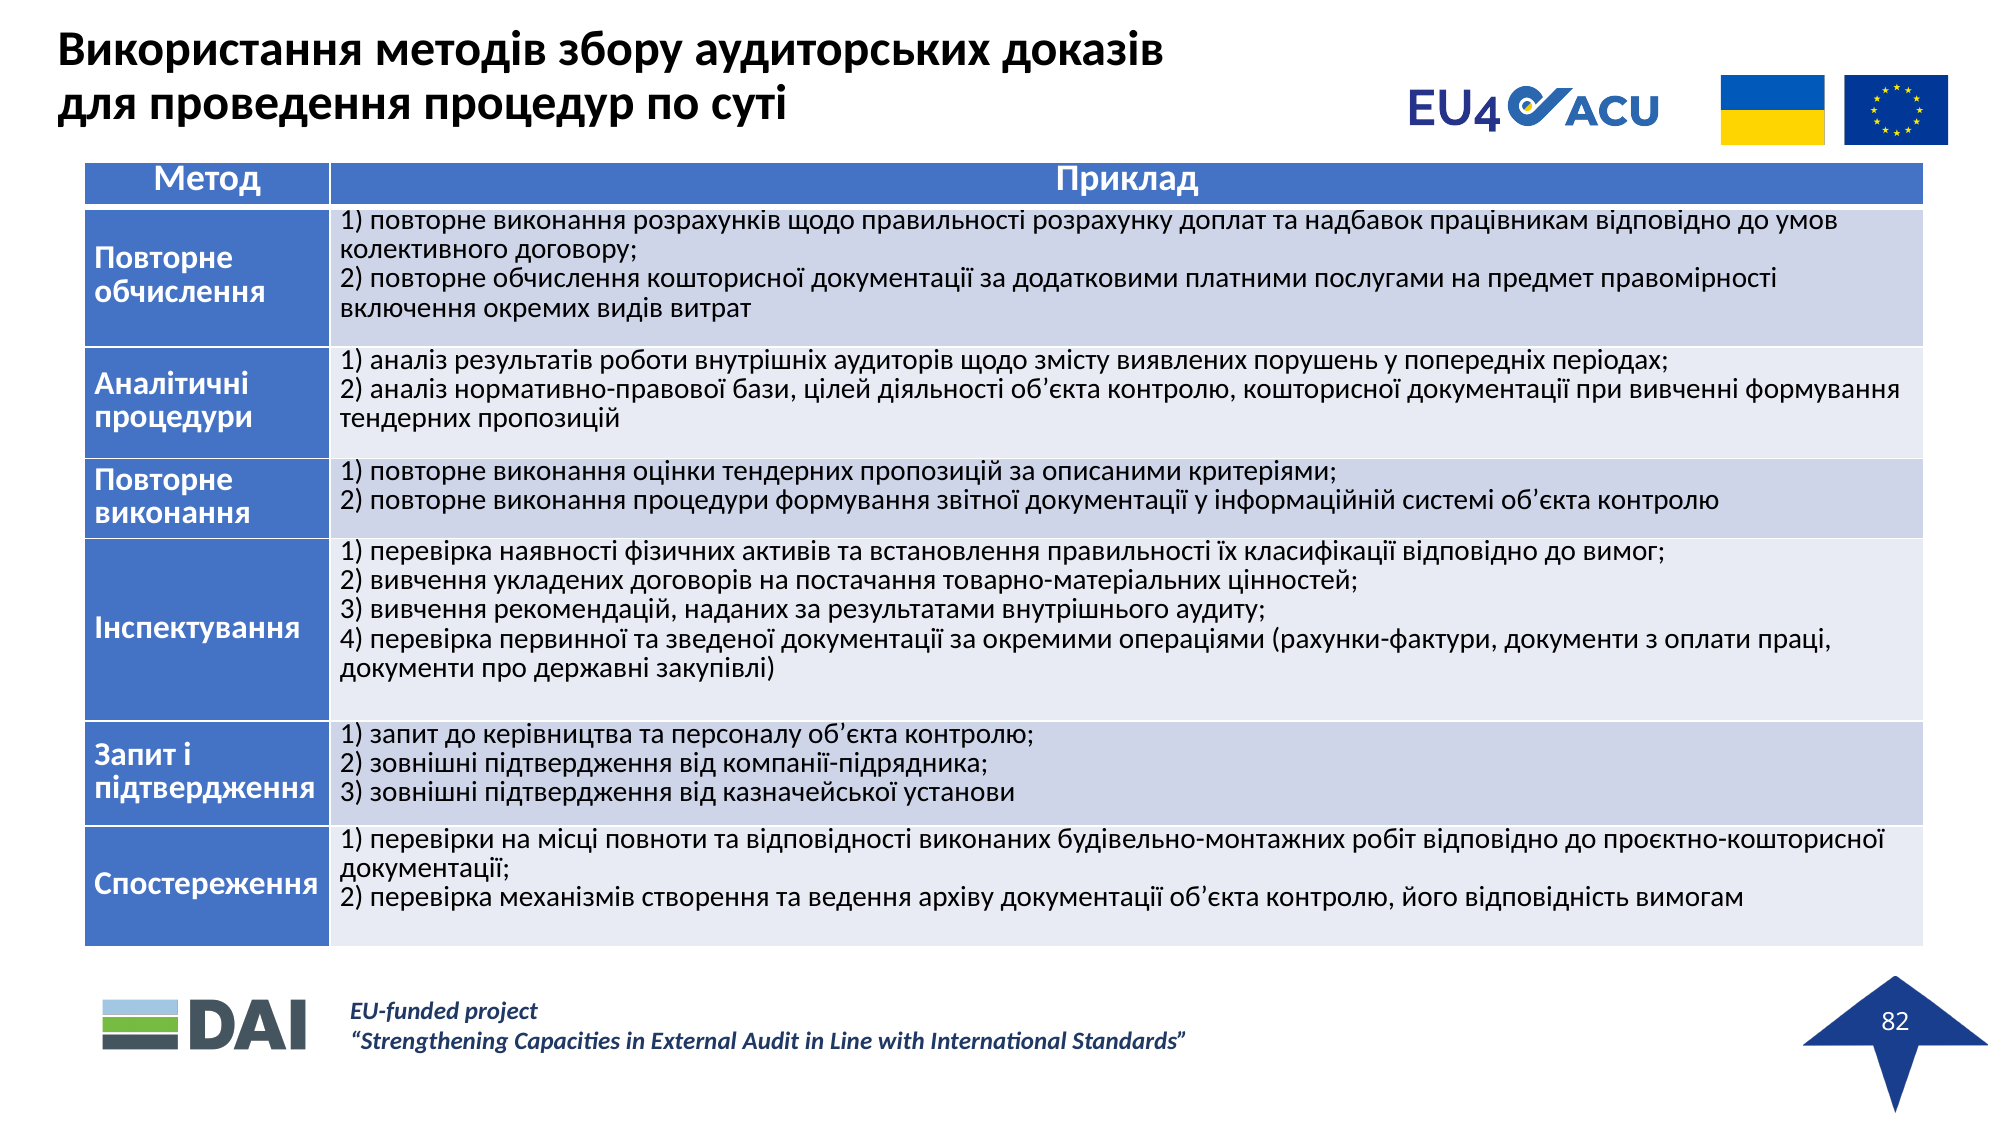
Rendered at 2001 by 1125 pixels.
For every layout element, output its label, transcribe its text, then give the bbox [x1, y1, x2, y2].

table_header Приклад [331, 163, 1923, 197]
text_box EU-funded project “Strengthening Capacities in External Audit in Line with International Standards” [335, 987, 1782, 1062]
table_cell Спостереження [85, 794, 329, 913]
picture [1406, 82, 1661, 137]
title Використання методів збору аудиторських доказів для проведення процедур по суті [42, 15, 1206, 138]
table_cell 1) перевірки на місці повноти та відповідності виконаних будівельно-монтажних робіт відповідно до проєктно-кошторисної документації; 2) перевірка механізмів створення та ведення архіву документації об’єкта контролю, його відповідність вимогам [331, 794, 1923, 913]
table_cell 1) запит до керівництва та персоналу об’єкта контролю; 2) зовнішні підтвердження від компанії-підрядника; 3) зовнішні підтвердження від казначейської установи [331, 694, 1923, 792]
slide_number 82 [1851, 992, 1940, 1053]
table_cell 1) повторне виконання оцінки тендерних пропозицій за описаними критеріями; 2) повторне виконання процедури формування звітної документації у інформаційній системі об’єкта контролю [331, 433, 1923, 510]
table_cell 1) аналіз результатів роботи внутрішніх аудиторів щодо змісту виявлених порушень у попередніх періодах; 2) аналіз нормативно-правової бази, цілей діяльності об’єкта контролю, кошторисної документації при вивченні формування тендерних пропозицій [331, 322, 1923, 431]
table_cell Запит і підтвердження [85, 694, 329, 792]
table_cell Повторне обчислення [85, 203, 329, 320]
table_cell Інспектування [85, 511, 329, 693]
table_header Метод [85, 163, 329, 197]
table_cell Аналітичні процедури [85, 322, 329, 431]
table_cell Повторне виконання [85, 433, 329, 510]
table_cell 1) повторне виконання розрахунків щодо правильності розрахунку доплат та надбавок працівникам відповідно до умов колективного договору; 2) повторне обчислення кошторисної документації за додатковими платними послугами на предмет правомірності включення окремих видів витрат [331, 203, 1923, 320]
table_cell 1) перевірка наявності фізичних активів та встановлення правильності їх класифікації відповідно до вимог; 2) вивчення укладених договорів на постачання товарно-матеріальних цінностей; 3) вивчення рекомендацій, наданих за результатами внутрішнього аудиту; 4) перевірка первинної та зведеної документації за окремими операціями (рахунки-фактури, документи з оплати праці, документи про державні закупівлі) [331, 511, 1923, 693]
picture [102, 999, 306, 1050]
